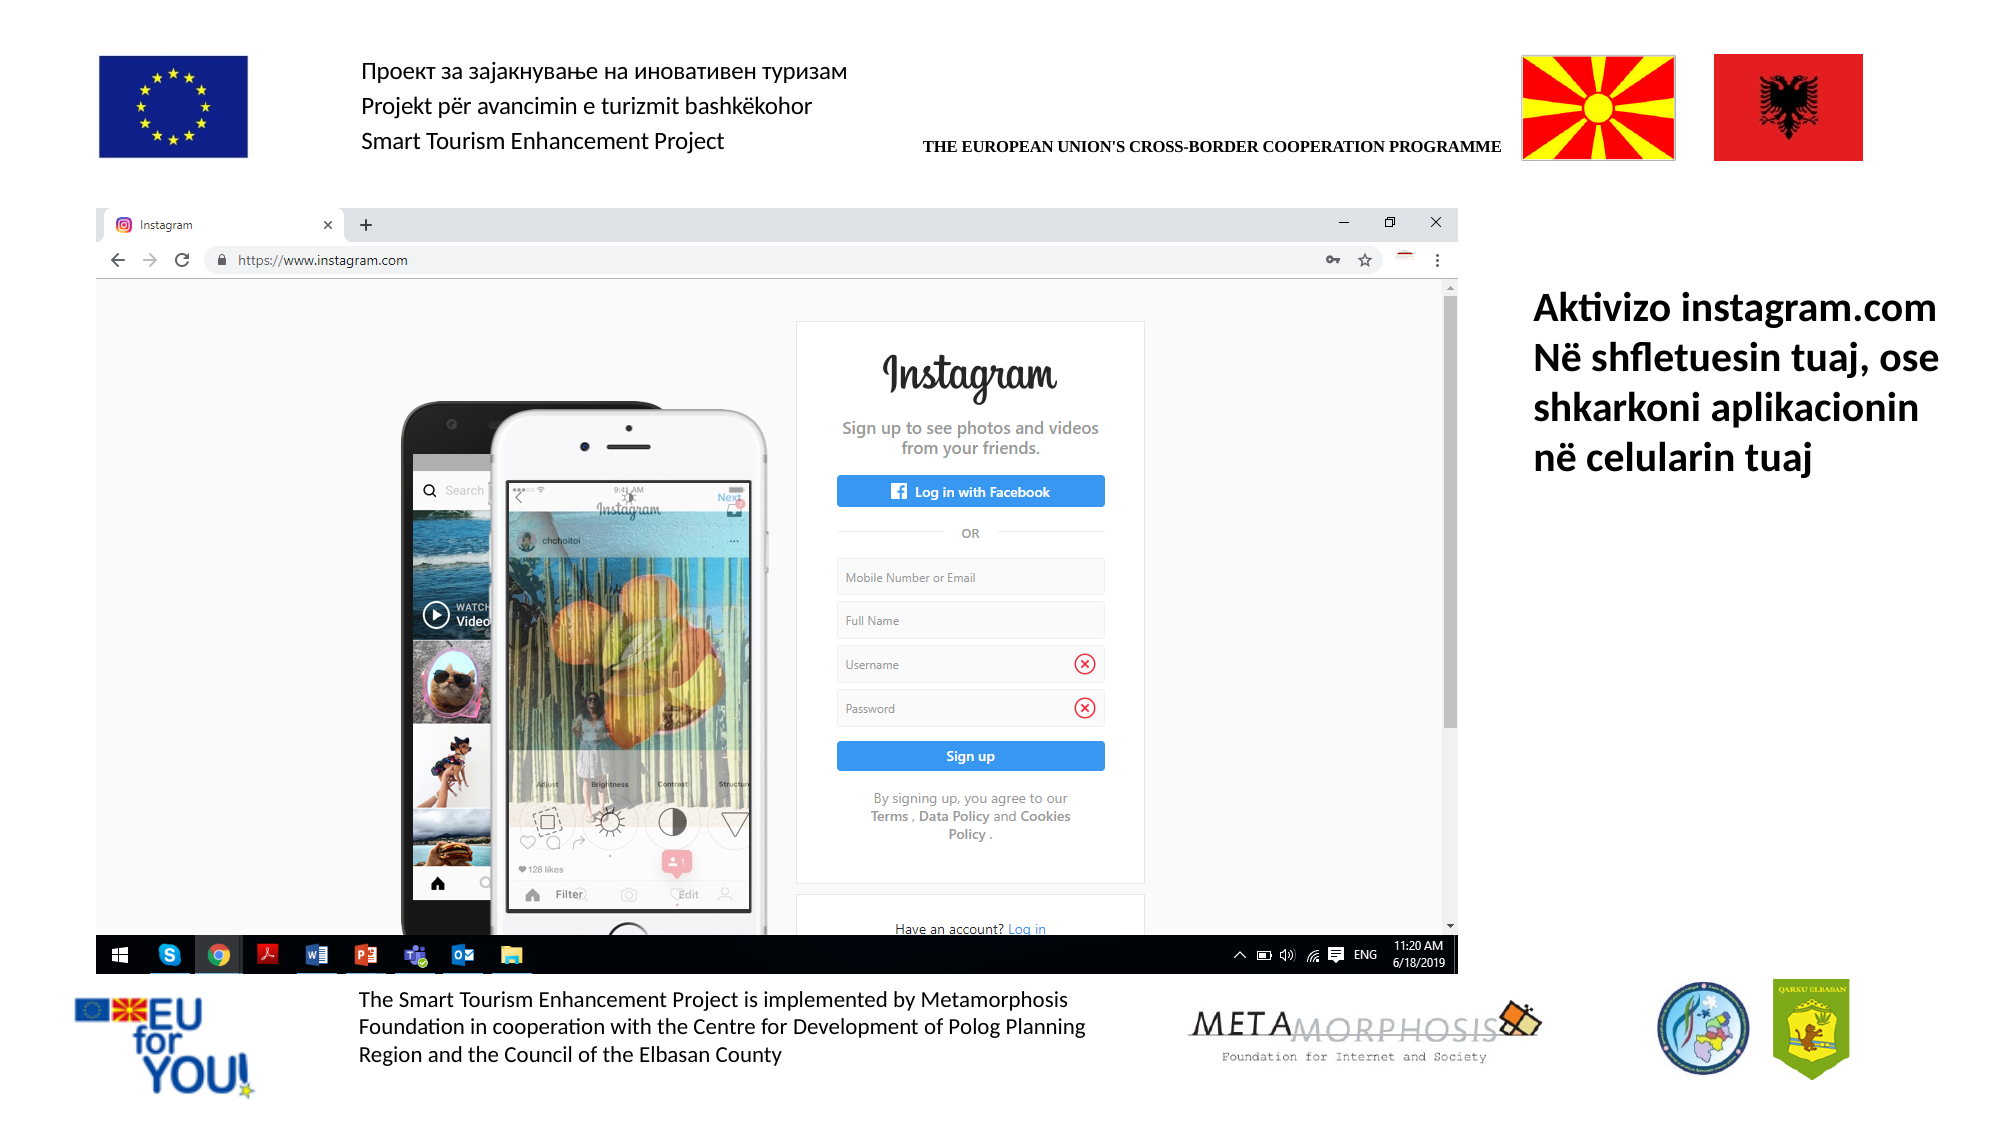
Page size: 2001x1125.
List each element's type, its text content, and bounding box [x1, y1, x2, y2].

text_box The Smart Tourism Enhancement Project is implemented by Metamorphosis Foundation in cooperation with the Centre for Development of Polog Planning Region and the Council of the Elbasan County [344, 976, 1139, 1075]
text_box THE EUROPEAN UNION'S CROSS-BORDER COOPERATION PROGRAMME [907, 128, 1518, 163]
picture [1772, 978, 1850, 1081]
text_box Aktivizo instagram.com Në shfletuesin tuaj, ose shkarkoni aplikacionin në celularin tuaj [1518, 272, 1968, 487]
picture [1174, 978, 1558, 1074]
picture [96, 53, 250, 161]
picture [1713, 54, 1863, 162]
picture [1521, 54, 1676, 161]
picture [39, 978, 279, 1107]
picture [1642, 978, 1763, 1078]
text_box Проект за зајакнување на иновативен туризам Projekt për avancimin e turizmit bashkëkohor Smart Tourism Enhancement Project [361, 54, 885, 164]
picture [96, 208, 1458, 974]
